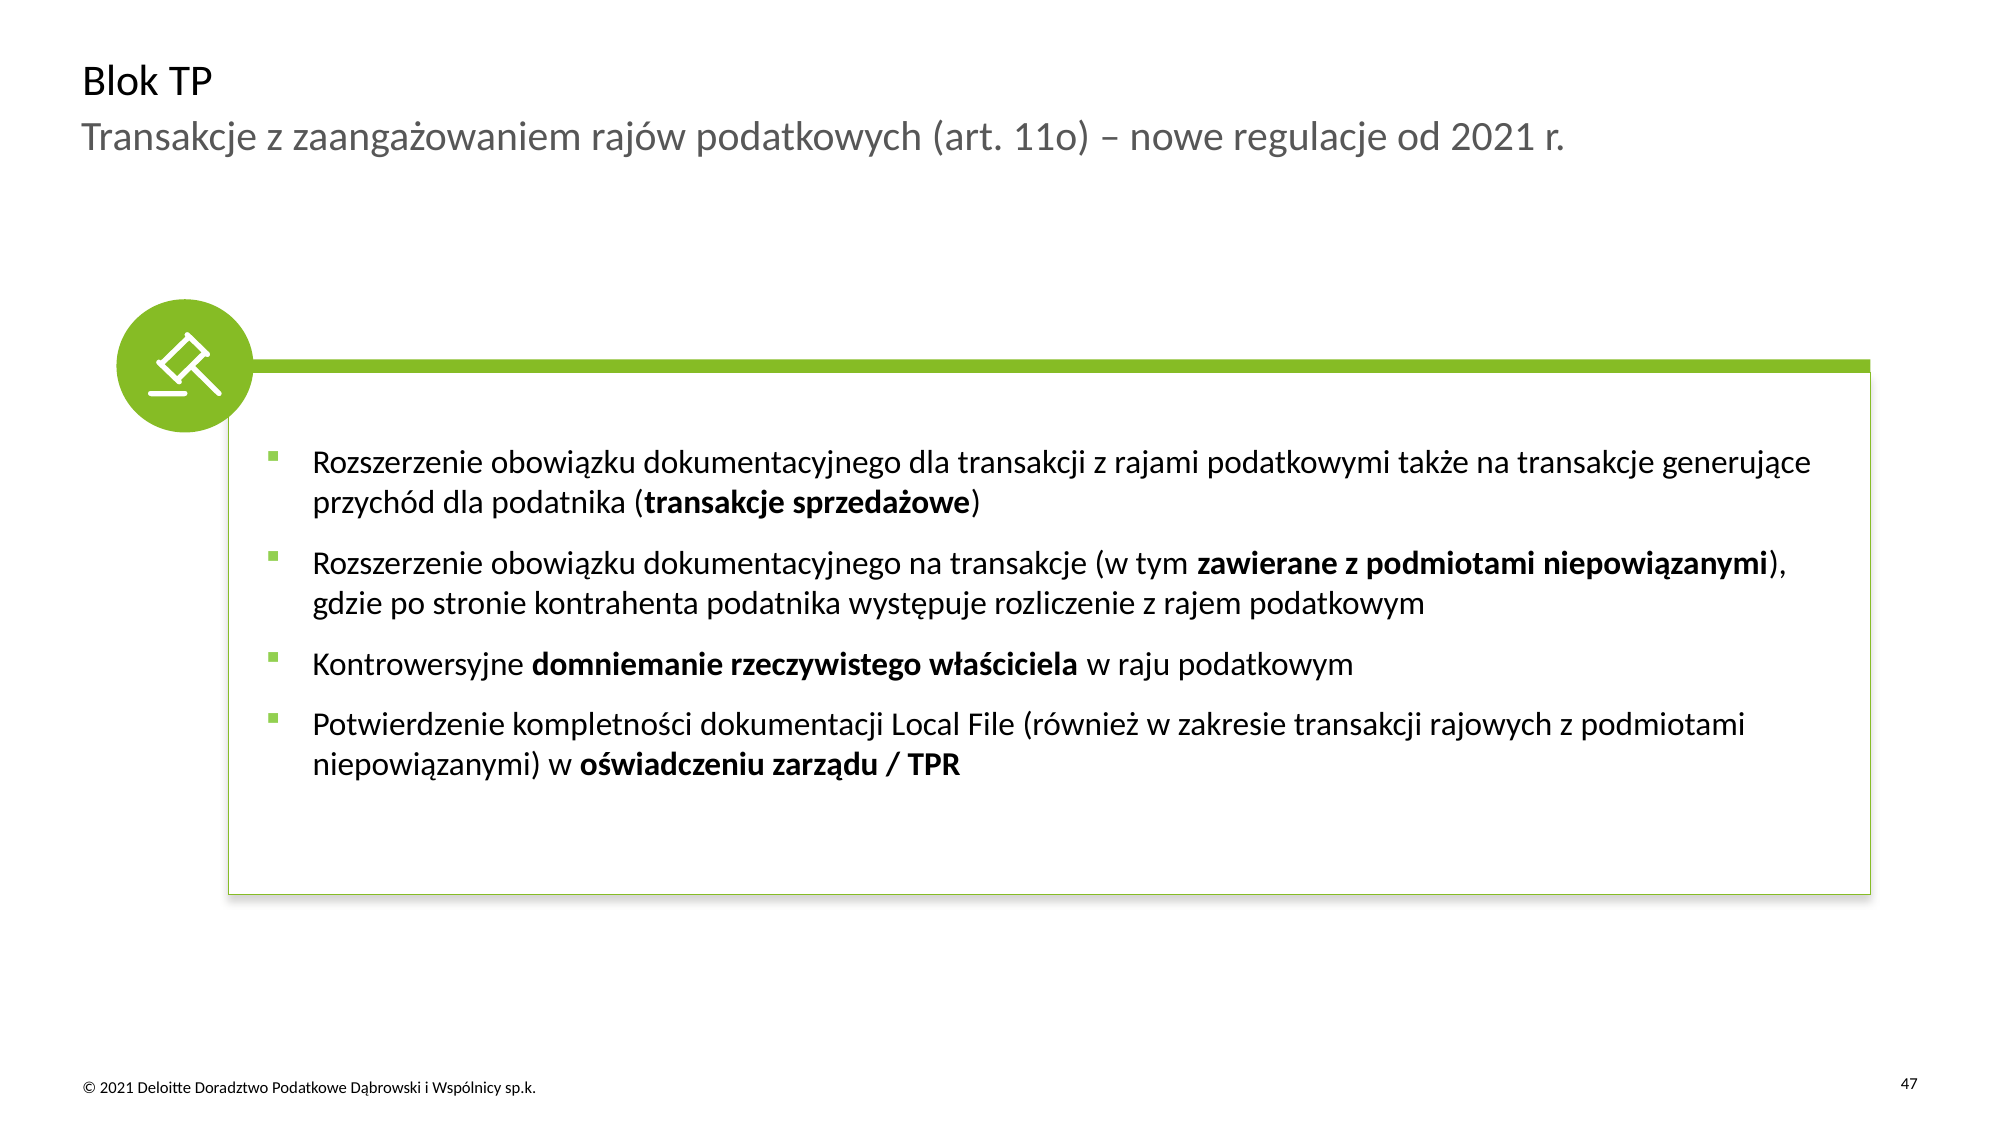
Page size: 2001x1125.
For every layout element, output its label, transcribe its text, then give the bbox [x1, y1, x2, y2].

text_box [228, 373, 1871, 895]
text_box [254, 359, 1871, 373]
text_box Rozszerzenie obowiązku dokumentacyjnego dla transakcji z rajami podatkowymi także na transakcje generujące przychód dla podatnika (transakcje sprzedażowe) Rozszerzenie obowiązku dokumentacyjnego na transakcje (w tym zawierane z podmiotami niepowiązanymi), gdzie po stronie kontrahenta podatnika występuje rozliczenie z rajem podatkowym Kontrowersyjne domniemanie rzeczywistego właściciela w raju podatkowym Potwierdzenie kompletności dokumentacji Local File (również w zakresie transakcji rajowych z podmiotami niepowiązanymi) w oświadczeniu zarządu / TPR [265, 440, 1853, 807]
text_box [116, 299, 254, 433]
text_box Blok TP [82, 52, 1918, 107]
text_box Transakcje z zaangażowaniem rajów podatkowych (art. 11o) – nowe regulacje od 2021 r. [66, 101, 1913, 148]
